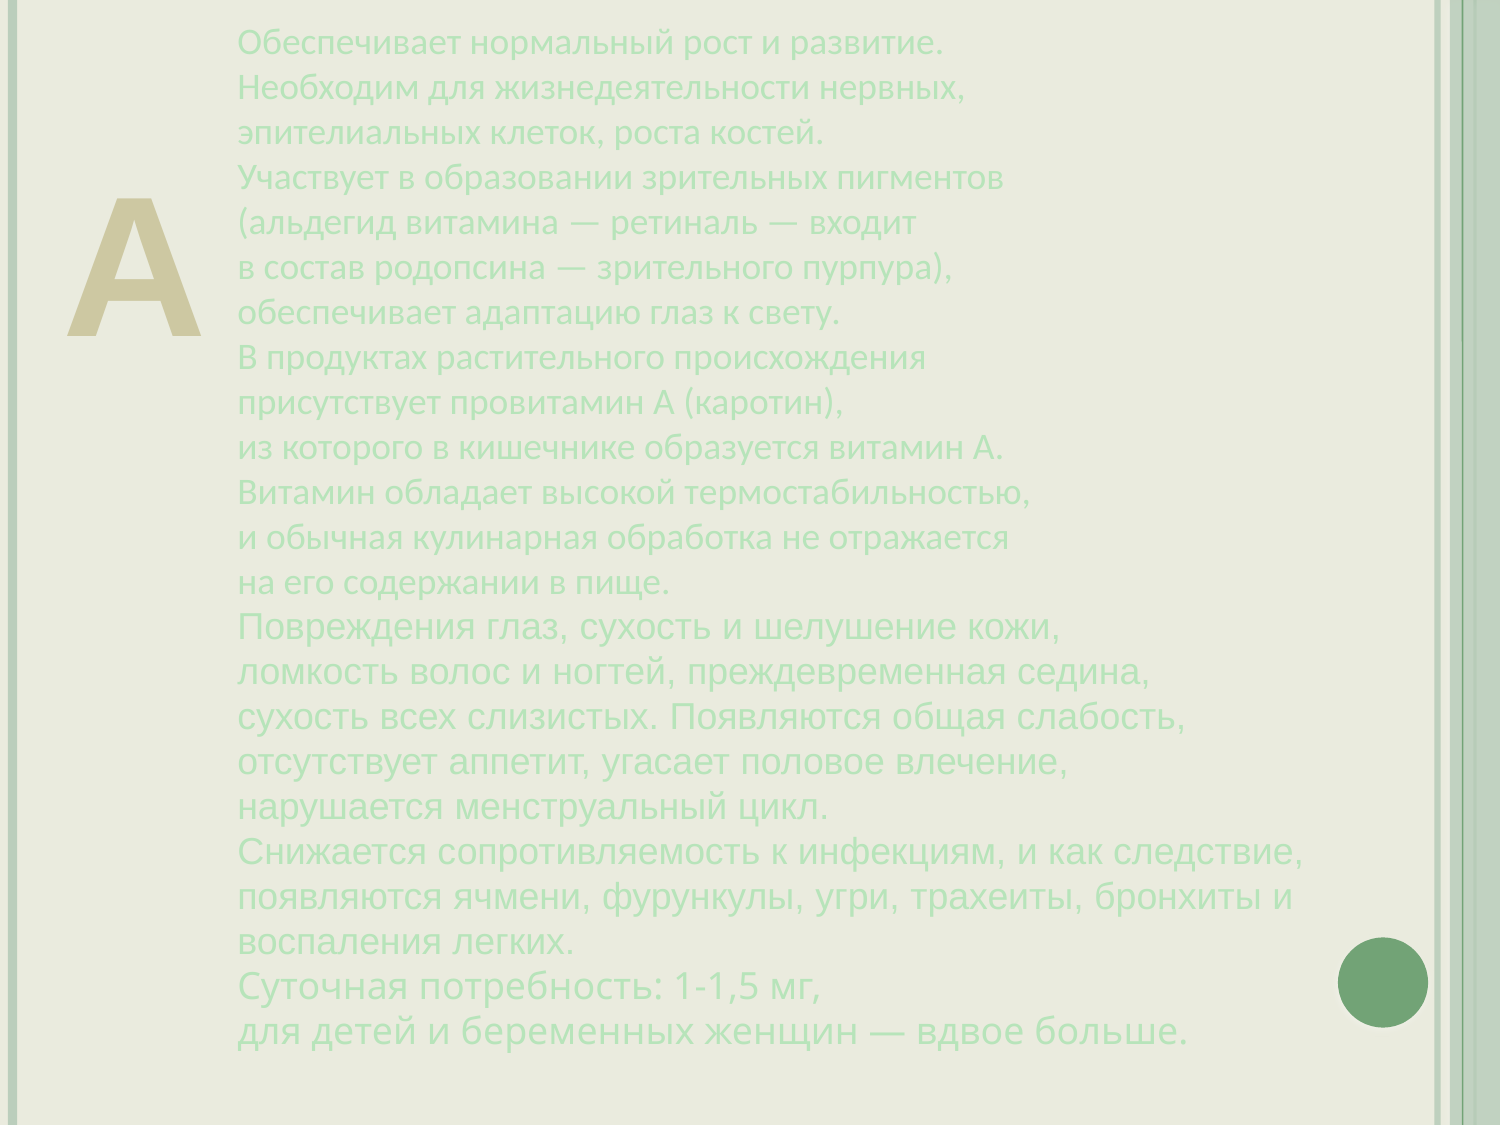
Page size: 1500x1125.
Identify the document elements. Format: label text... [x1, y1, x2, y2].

text_box А [47, 128, 222, 384]
text_box Обеспечивает нормальный рост и развитие. Необходим для жизнедеятельности нервных, эпителиальных клеток, роста костей. Участвует в образовании зрительных пигментов (альдегид витамина — ретиналь — входит в состав родопсина — зрительного пурпура), обеспечивает адаптацию глаз к свету. В продуктах растительного происхождения присутствует провитамин А (каротин), из которого в кишечнике образуется витамин А. Витамин обладает высокой термостабильностью, и обычная кулинарная обработка не отражается на его содержании в пище. Повреждения глаз, сухость и шелушение кожи, ломкость волос и ногтей, преждевременная седина, сухость всех слизистых. Появляются общая слабость, отсутствует аппетит, угасает половое влечение, нарушается менструальный цикл. Снижается сопротивляемость к инфекциям, и как следствие, появляются ячмени, фурункулы, угри, трахеиты, бронхиты и воспаления легких. Суточная потребность: 1-1,5 мг, для детей и беременных женщин — вдвое больше. [222, 9, 1427, 1120]
